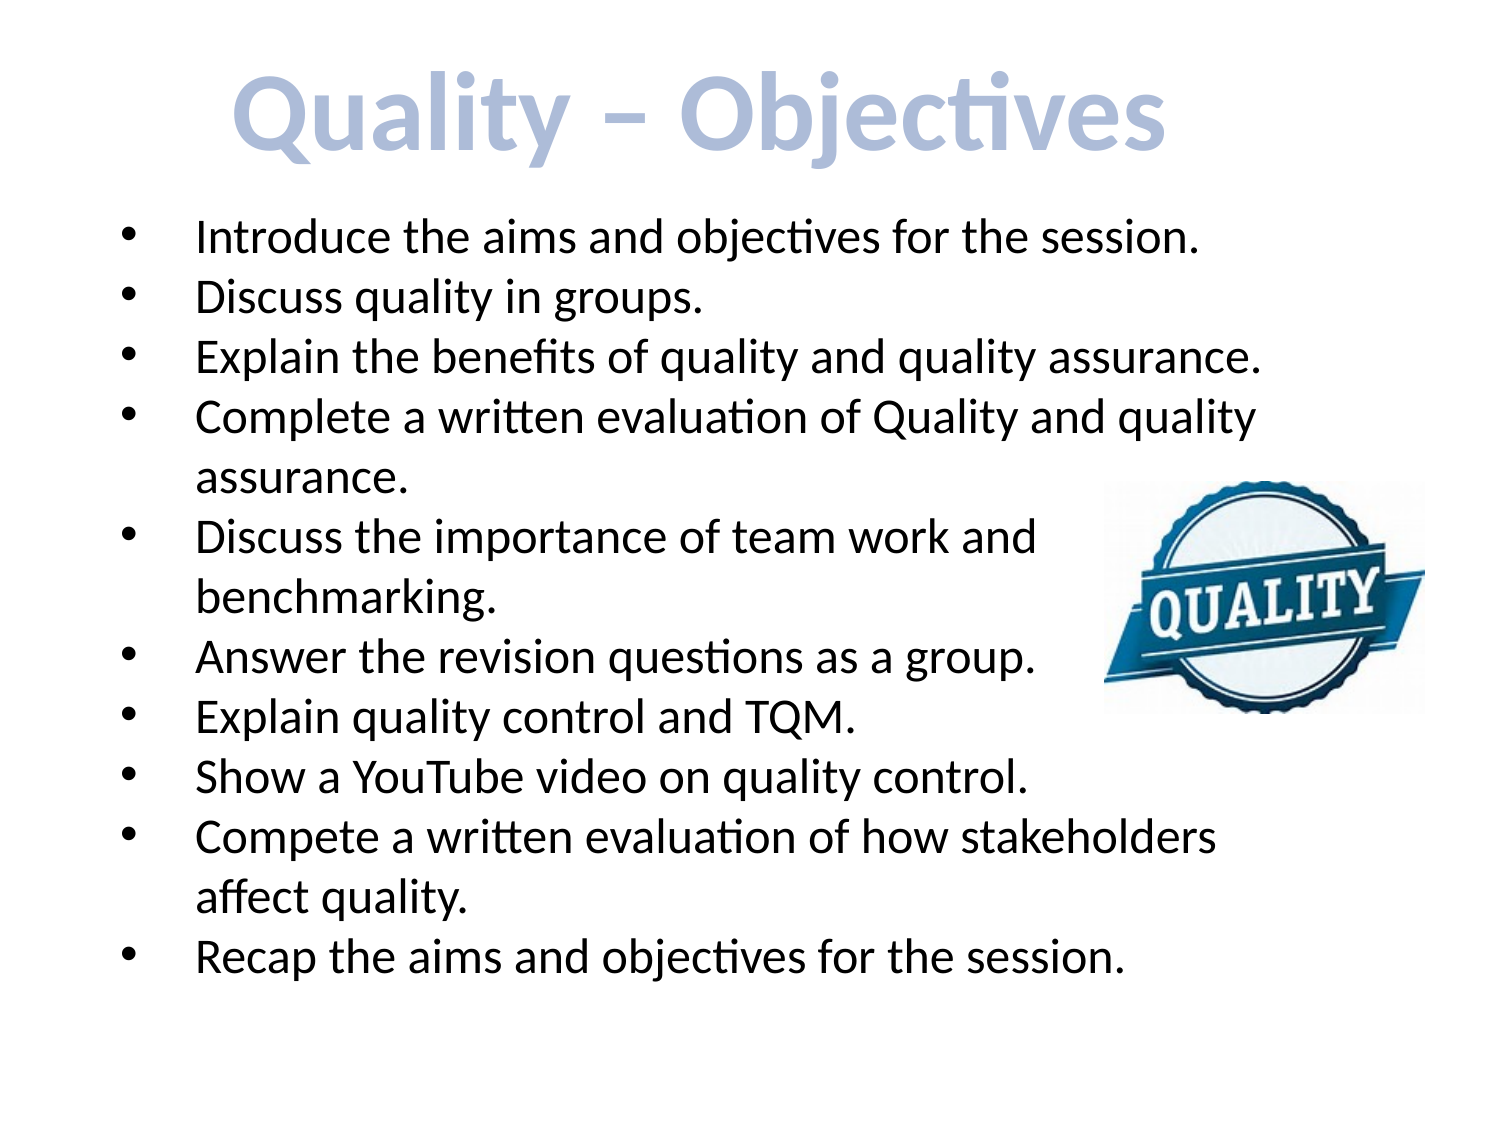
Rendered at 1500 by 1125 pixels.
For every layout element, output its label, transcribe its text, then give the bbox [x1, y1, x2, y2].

picture [1104, 480, 1425, 715]
text_box Quality – Objectives [216, 30, 1235, 181]
text_box Introduce the aims and objectives for the session. Discuss quality in groups. Explain the benefits of quality and quality assurance. Complete a written evaluation of Quality and quality assurance. Discuss the importance of team work and benchmarking. Answer the revision questions as a group. Explain quality control and TQM. Show a YouTube video on quality control. Compete a written evaluation of how stakeholders affect quality. Recap the aims and objectives for the session. [105, 196, 1346, 991]
